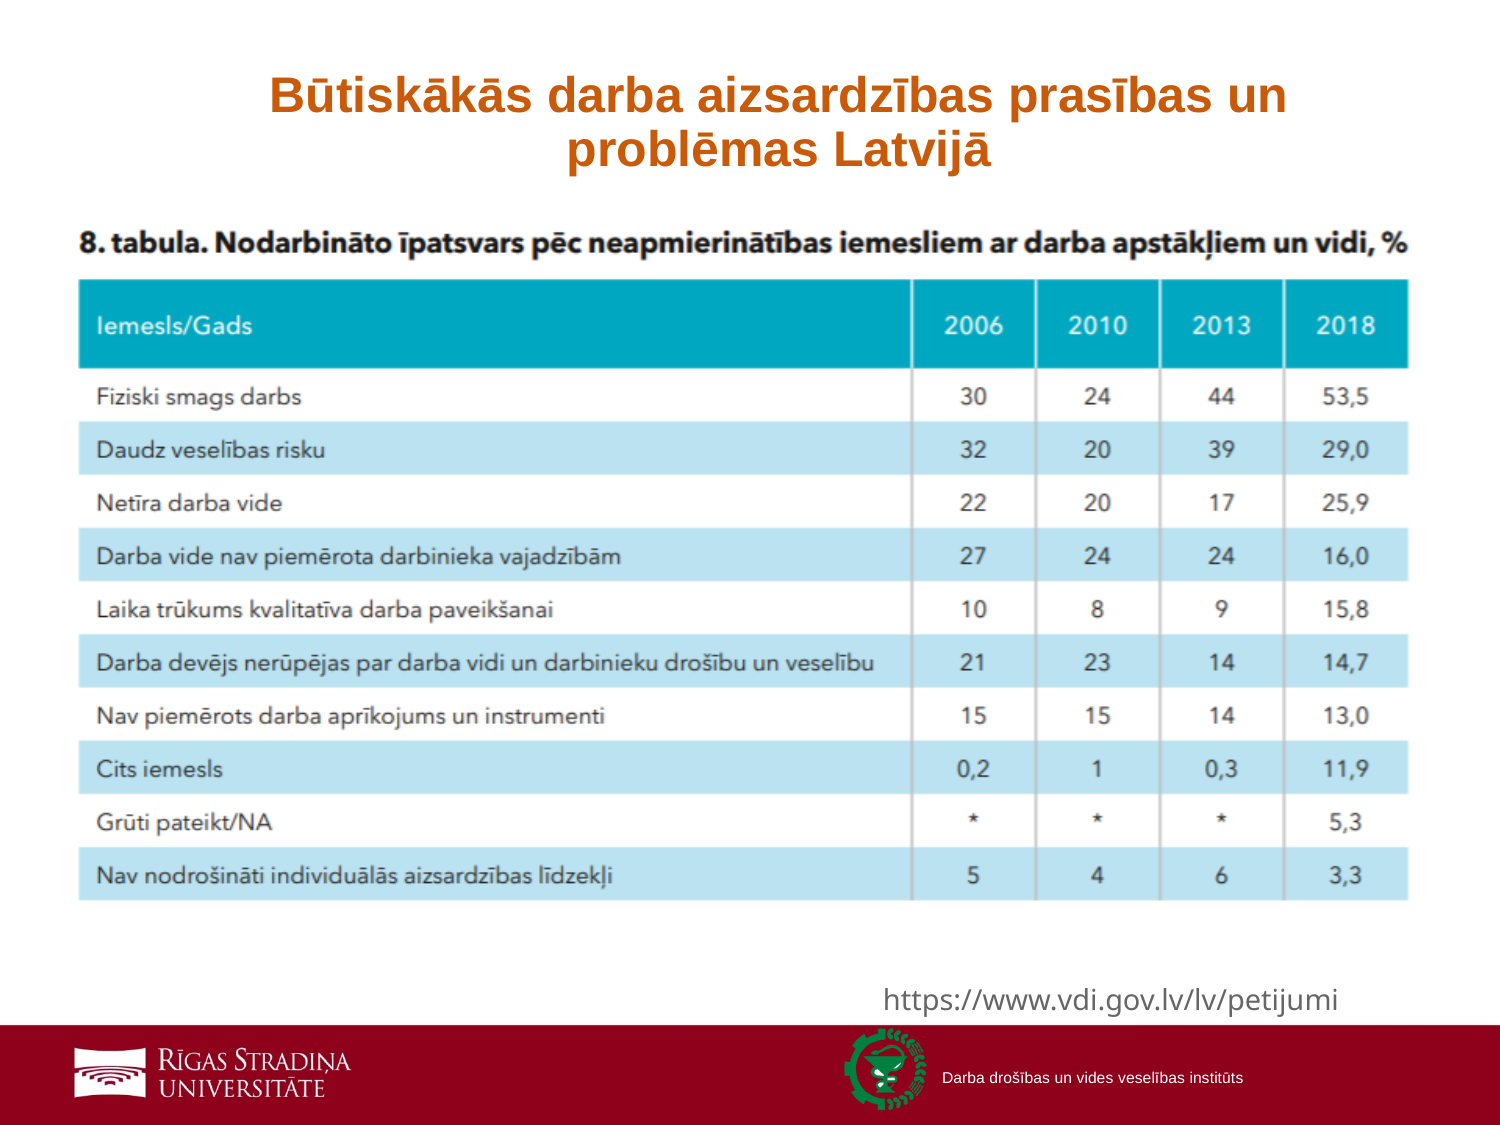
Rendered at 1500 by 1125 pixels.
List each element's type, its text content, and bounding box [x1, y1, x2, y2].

title Būtiskākās darba aizsardzības prasības un problēmas Latvijā [140, 34, 1419, 205]
picture [0, 0, 1500, 1125]
text_box https://www.vdi.gov.lv/lv/petijumi [868, 940, 1500, 1024]
